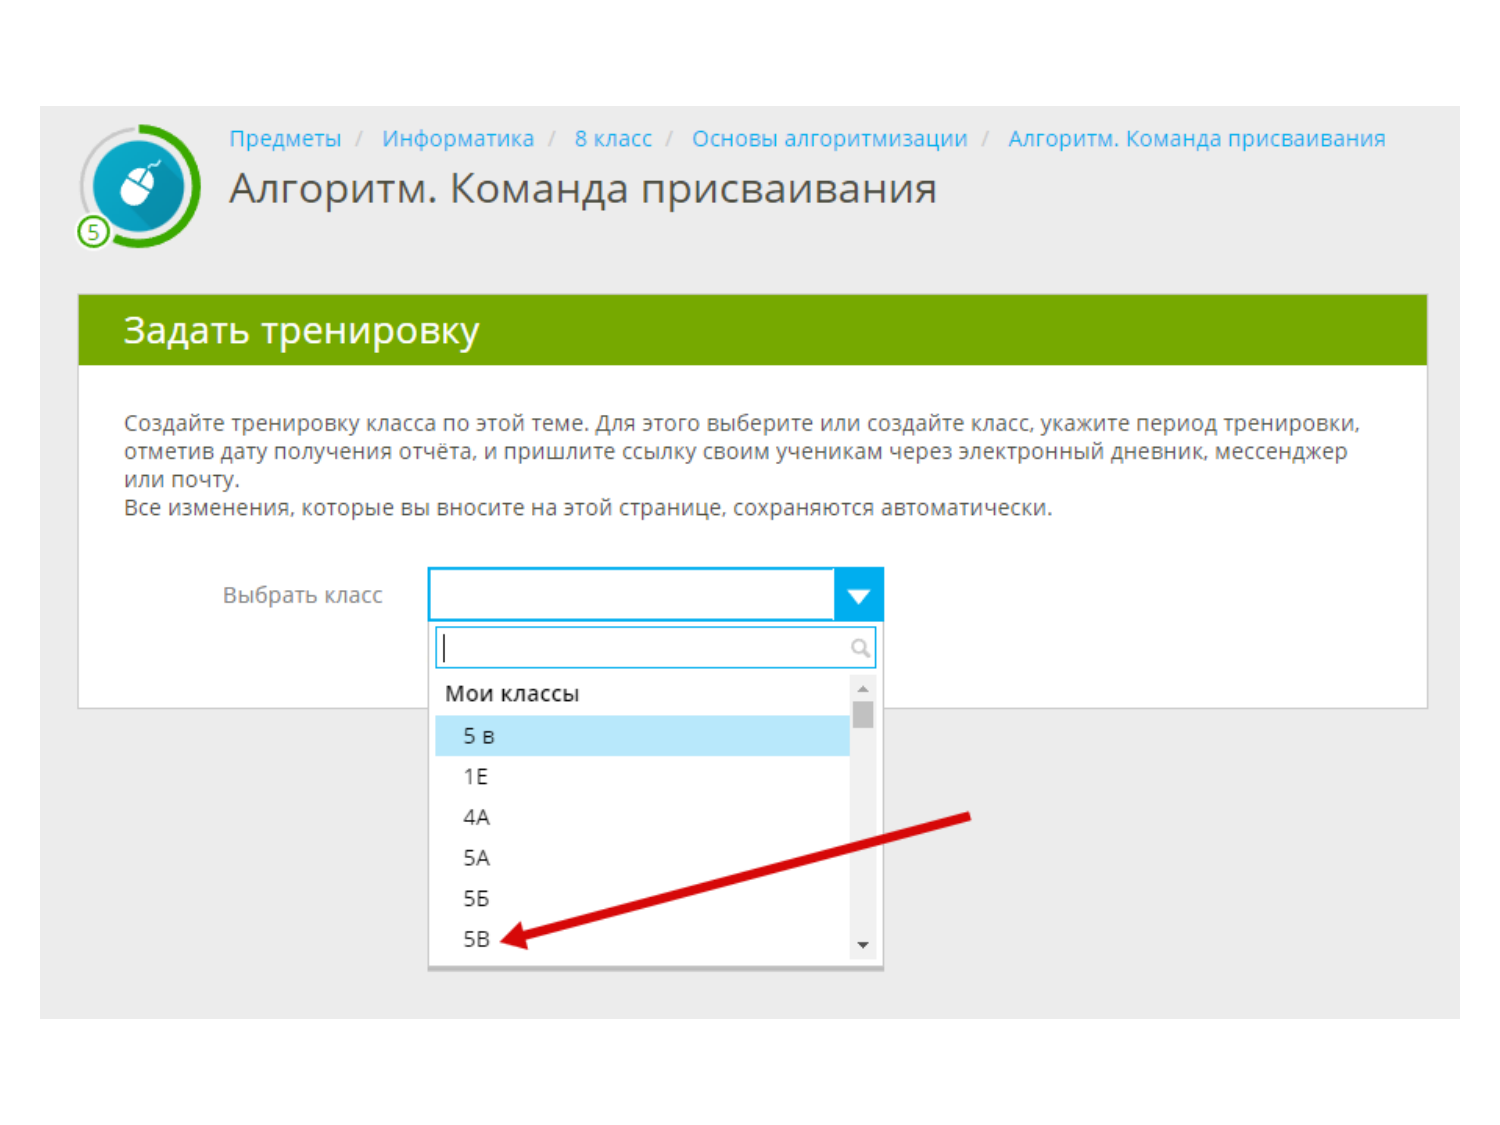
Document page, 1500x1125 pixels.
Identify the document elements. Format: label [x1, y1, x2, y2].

picture [40, 105, 1460, 1019]
